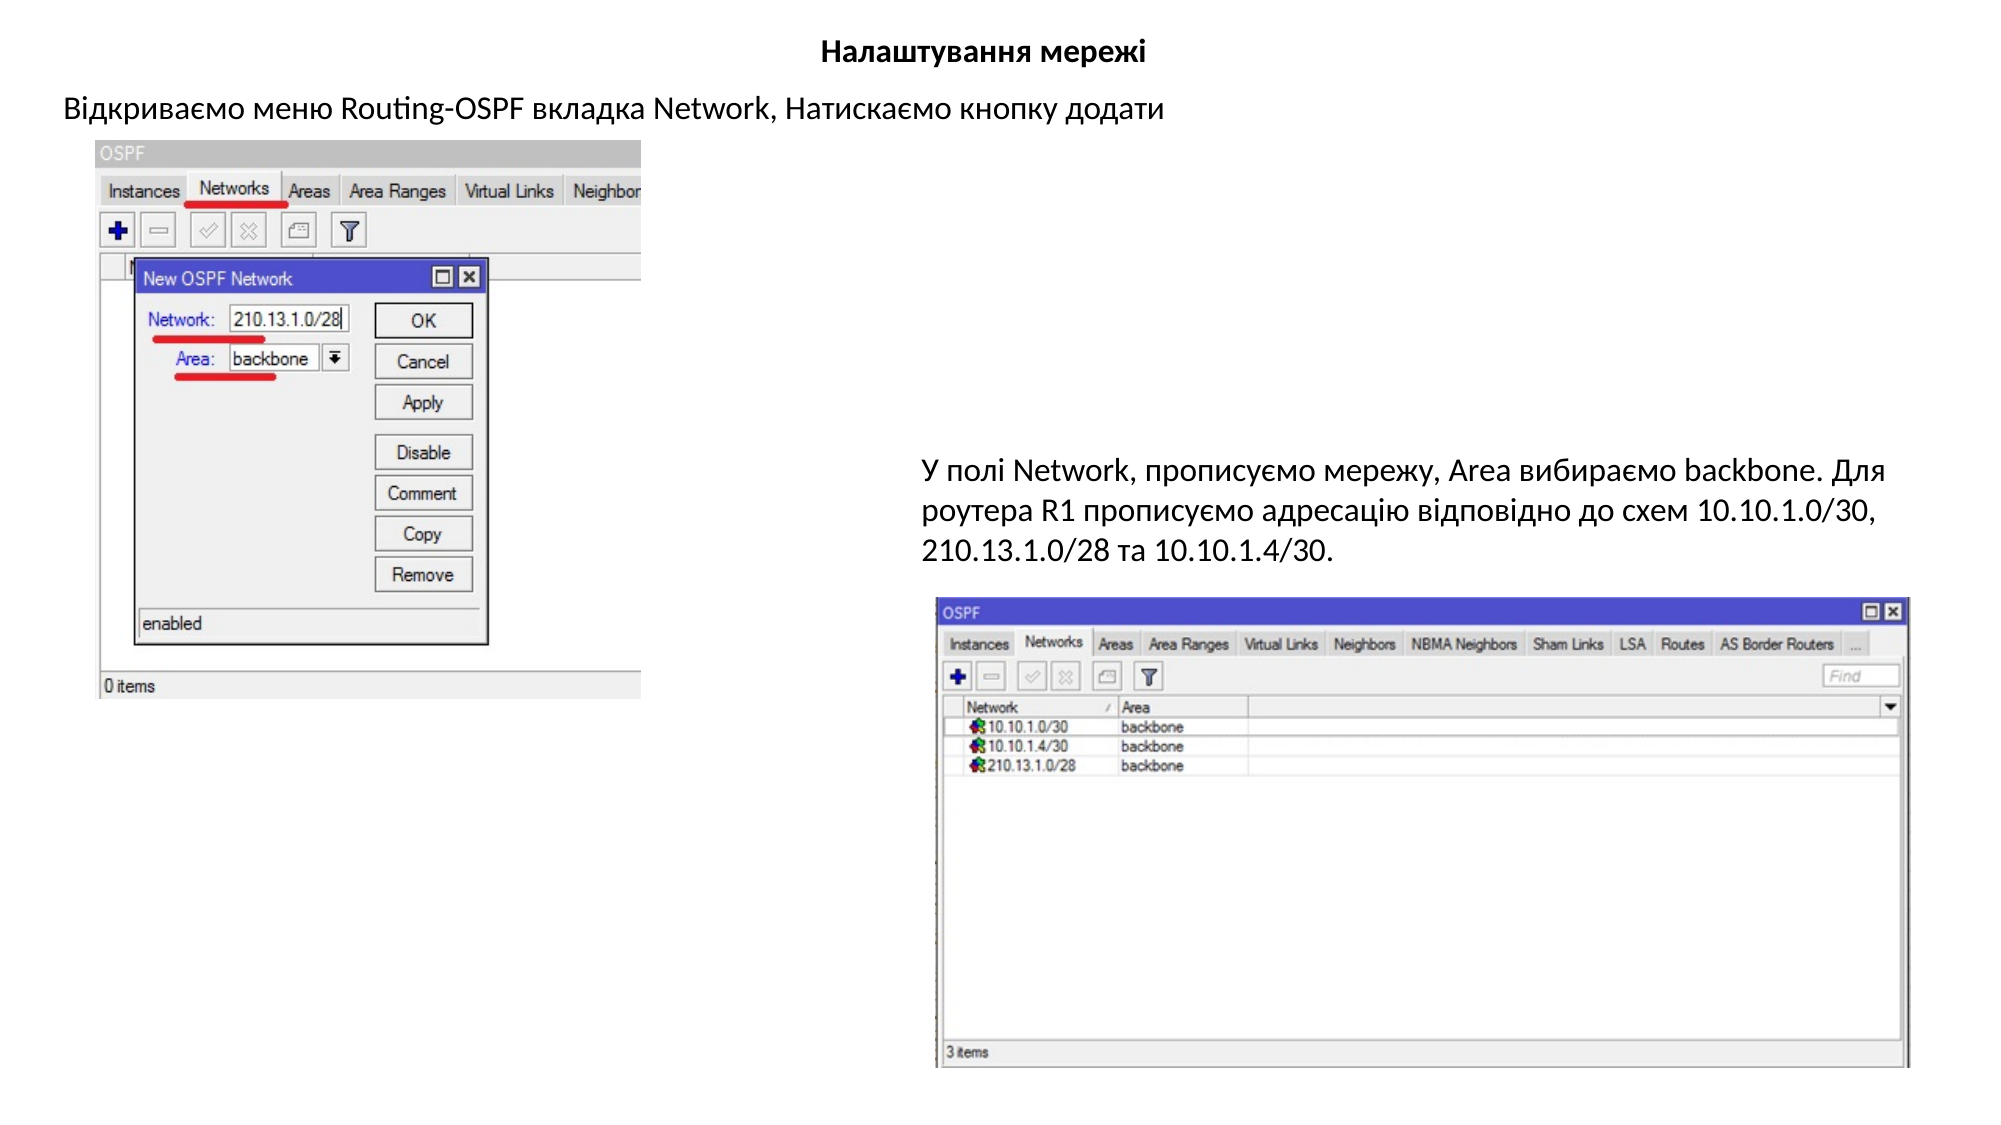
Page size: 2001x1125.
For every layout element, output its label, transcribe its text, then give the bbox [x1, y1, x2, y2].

text_box У полі Network, прописуємо мережу, Area вибираємо backbone. Для роутера R1 прописуємо адресацію відповідно до схем 10.10.1.0/30, 210.13.1.0/28 та 10.10.1.4/30. [906, 440, 1940, 576]
picture [95, 140, 641, 699]
picture [935, 597, 1911, 1068]
list Налаштування мережі Відкриваємо меню Routing-OSPF вкладка Network, Натискаємо кнопку додати [48, 26, 1928, 1088]
